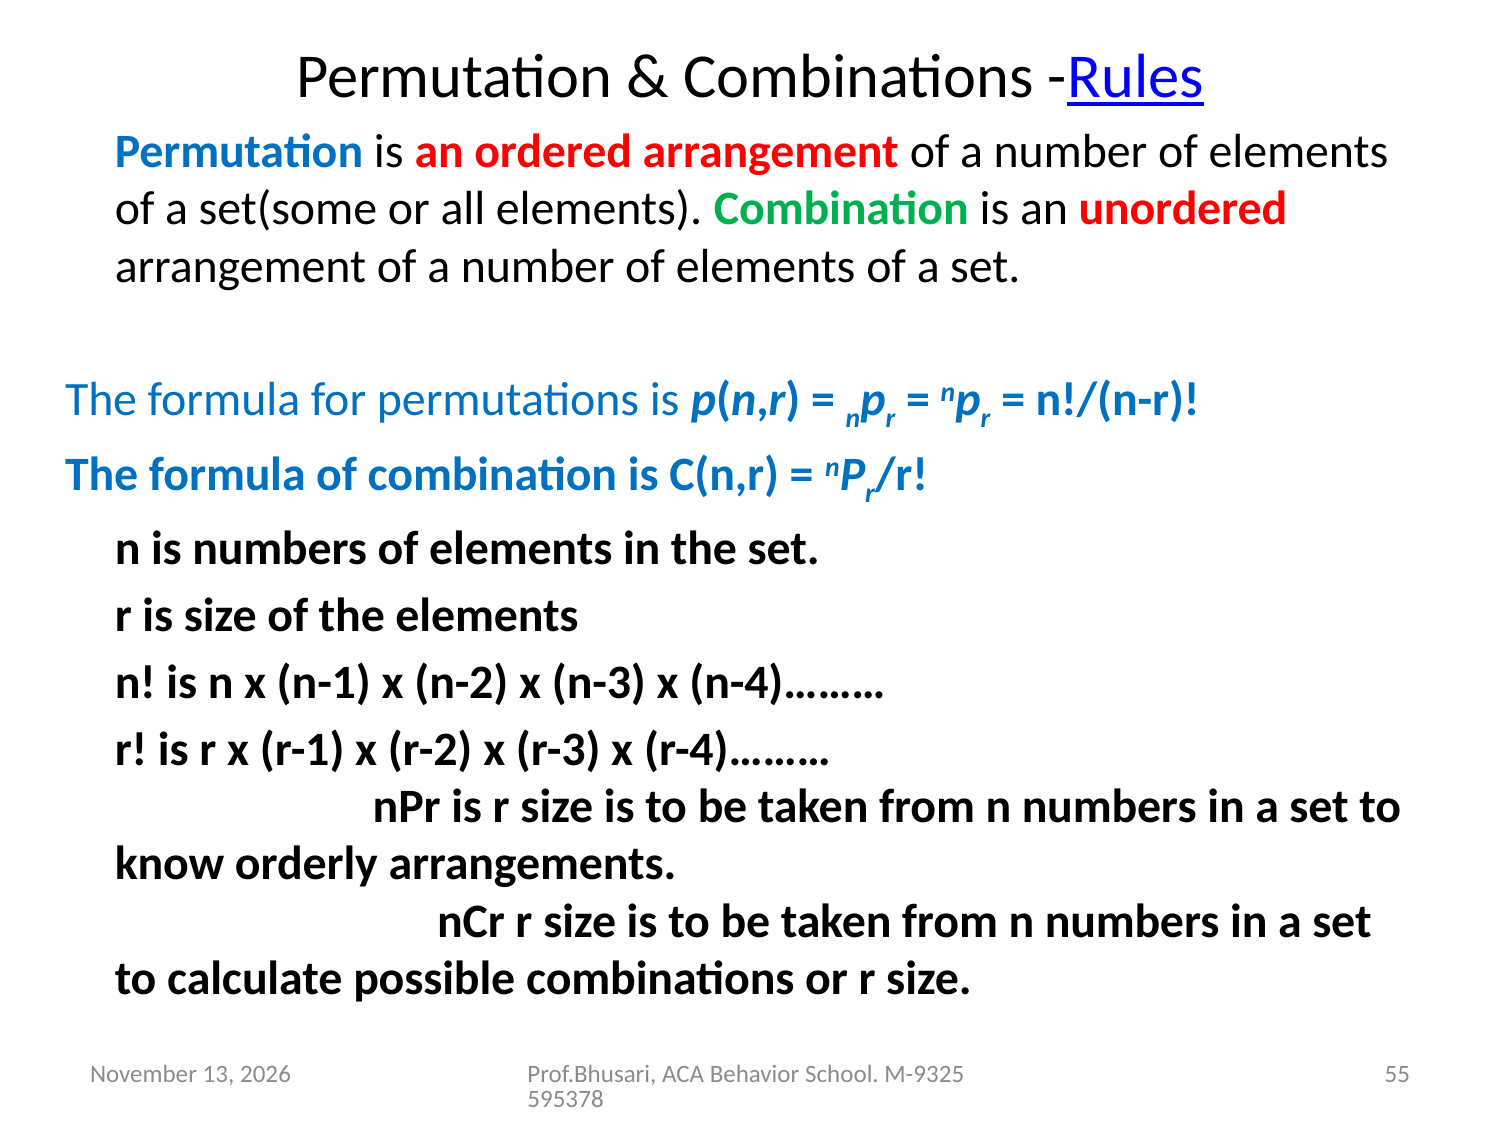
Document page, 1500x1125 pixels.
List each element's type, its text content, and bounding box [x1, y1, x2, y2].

list Permutation is an ordered arrangement of a number of elements of a set(some or all elements). Combination is an unordered arrangement of a number of elements of a set. The formula for permutations is p(n,r) = npr = npr = n!/(n-r)! The formula of combination is C(n,r) = nPr/r! n is numbers of elements in the set. r is size of the elements n! is n x (n-1) x (n-2) x (n-3) x (n-4)……… r! is r x (r-1) x (r-2) x (r-3) x (r-4)……… nPr is r size is to be taken from n numbers in a set to know orderly arrangements. nCr r size is to be taken from n numbers in a set to calculate possible combinations or r size. [50, 112, 1425, 1025]
slide_number 55 [1074, 1042, 1425, 1103]
title Permutation & Combinations -Rules [75, 45, 1425, 100]
footer Prof.Bhusari, ACA Behavior School. M-9325595378 [512, 1042, 988, 1103]
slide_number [75, 1042, 425, 1103]
